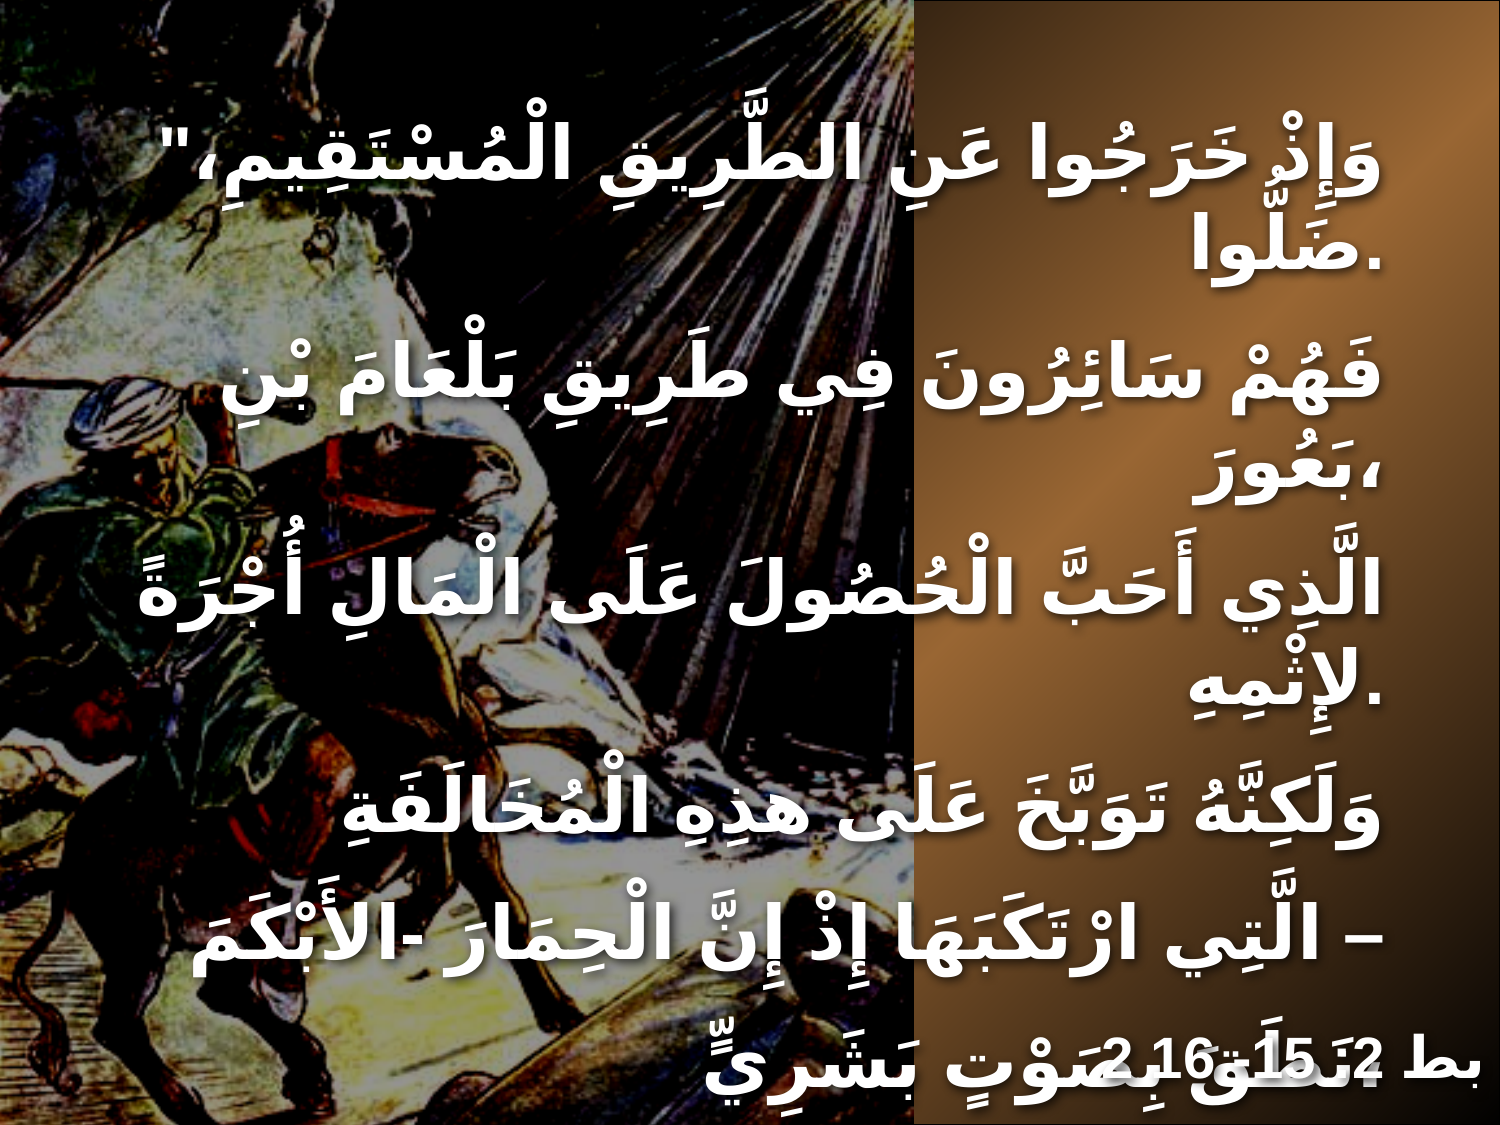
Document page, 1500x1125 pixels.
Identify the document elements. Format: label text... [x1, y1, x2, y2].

text_box "وَإِذْ خَرَجُوا عَنِ الطَّرِيقِ الْمُسْتَقِيمِ، ضَلُّوا. فَهُمْ سَائِرُونَ فِي طَرِيقِ بَلْعَامَ بْنِ بَعُورَ، الَّذِي أَحَبَّ الْحُصُولَ عَلَى الْمَالِ أُجْرَةً لإِثْمِهِ. وَلَكِنَّهُ تَوَبَّخَ عَلَى هذِهِ الْمُخَالَفَةِ الَّتِي ارْتَكَبَهَا إِذْ إِنَّ الْحِمَارَ -الأَبْكَمَ – نَطَقَ بِصَوْتٍ بَشَرِيٍّ، فَوَضَعَ حَدّاً لِحَمَاقَةِ ذَلِكَ النَّبِيِّ!" [918, 97, 1400, 1008]
picture [0, 0, 914, 1125]
text_box [915, 0, 1500, 1008]
title 2 بط 2: 15- 16 [918, 1012, 1500, 1125]
